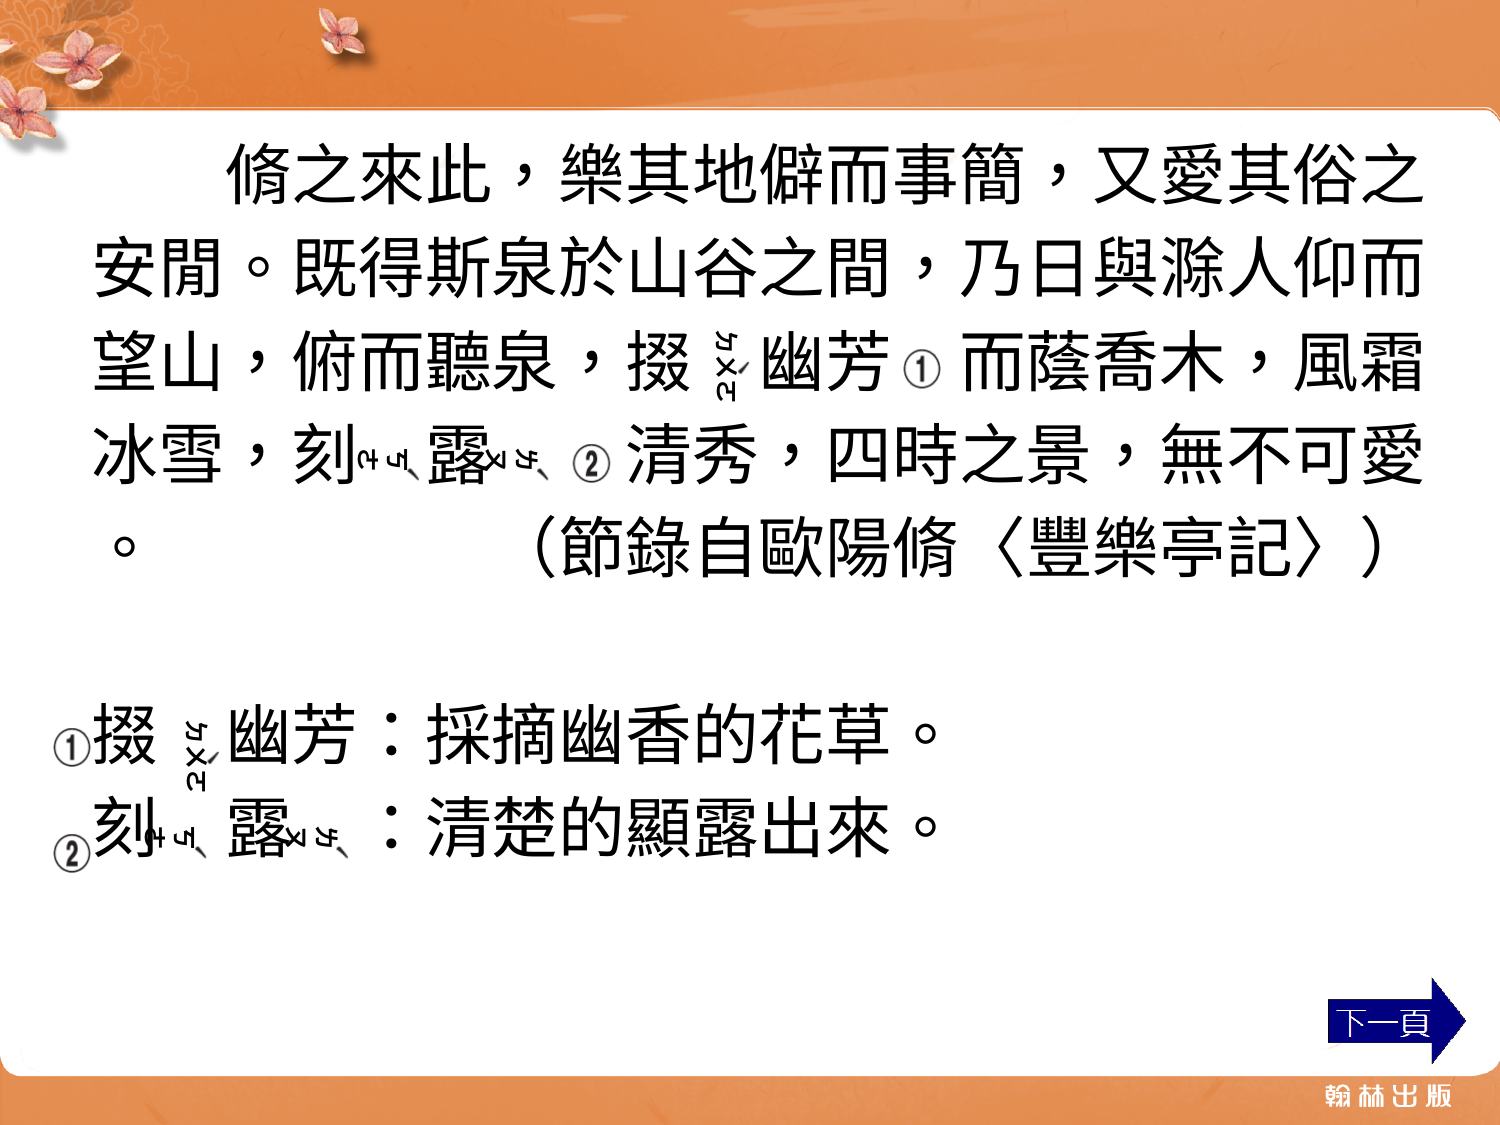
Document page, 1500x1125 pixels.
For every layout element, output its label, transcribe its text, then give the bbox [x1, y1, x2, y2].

list 脩之來此，樂其地僻而事簡，又愛其俗之 安閒。既得斯泉於山谷之間，乃日與滁人仰而 望山，俯而聽泉，掇 幽芳 而蔭喬木，風霜 冰雪，刻 露 清秀，四時之景，無不可愛 。 （節錄自歐陽脩〈豐樂亭記〉） 掇 幽芳：採摘幽香的花草。 刻 露 ：清楚的顯露出來。 [76, 125, 1447, 941]
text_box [147, 810, 219, 882]
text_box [689, 314, 762, 445]
picture [0, 0, 1500, 1125]
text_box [289, 810, 361, 882]
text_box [360, 432, 432, 504]
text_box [489, 432, 562, 504]
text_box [159, 704, 232, 835]
